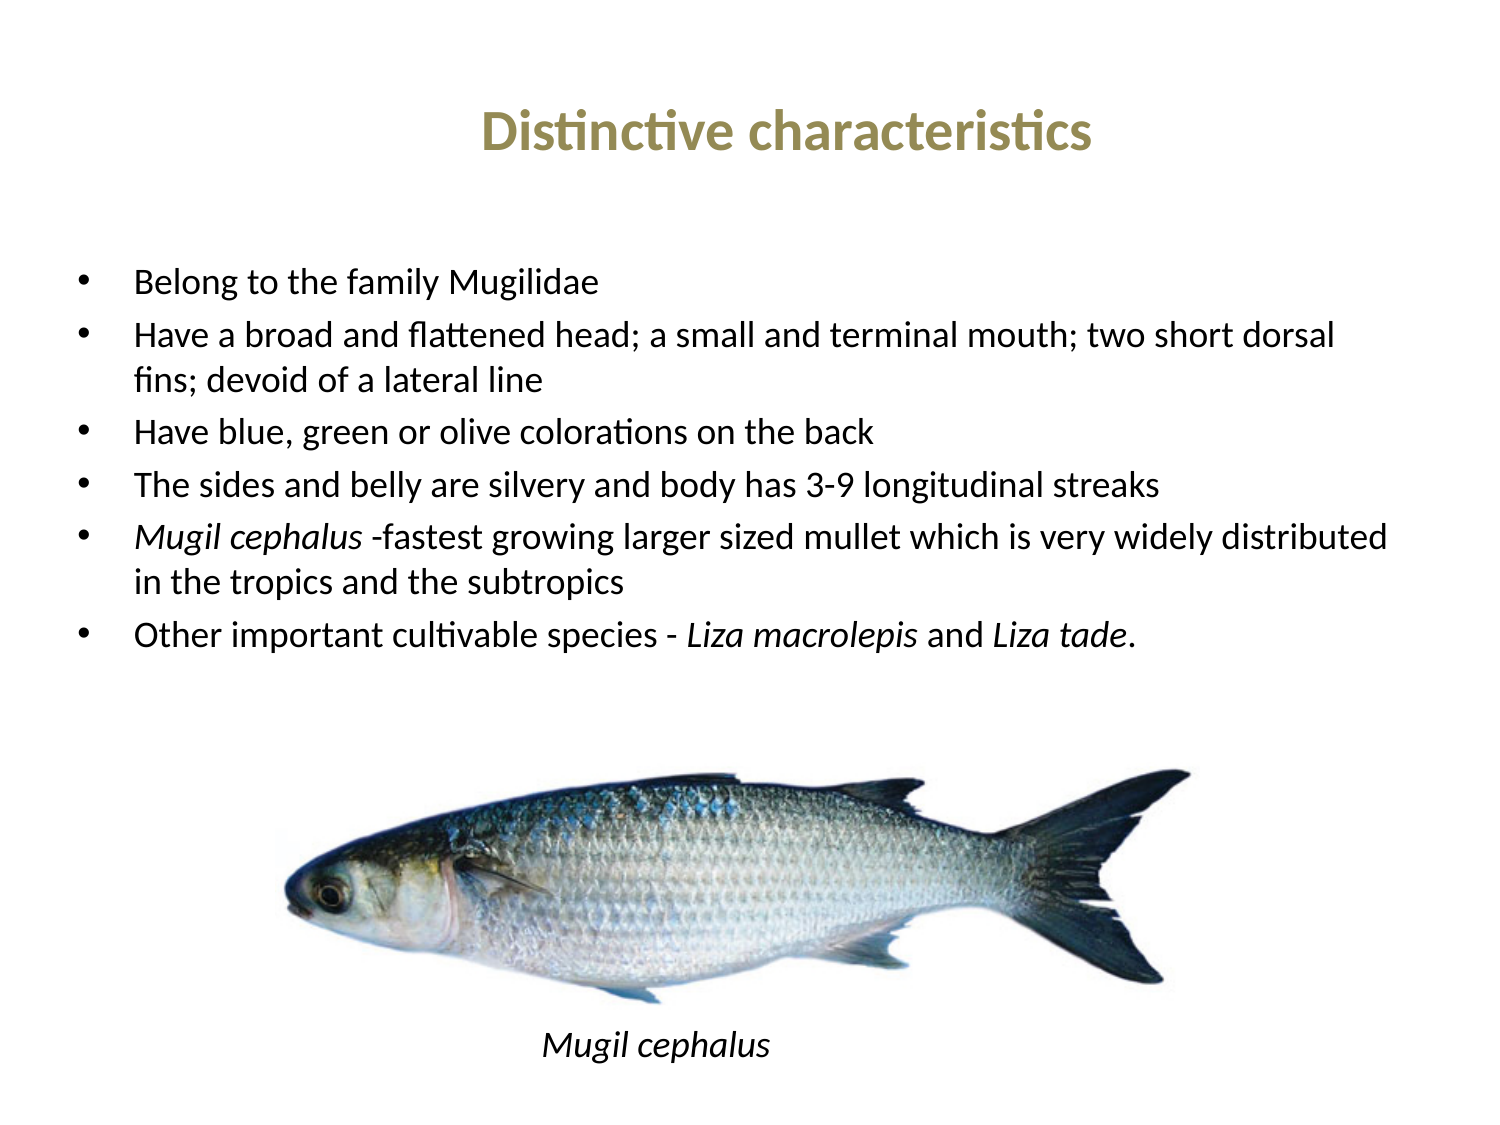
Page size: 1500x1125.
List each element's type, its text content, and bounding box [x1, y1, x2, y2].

picture [274, 762, 1201, 1010]
list Belong to the family Mugilidae Have a broad and flattened head; a small and terminal mouth; two short dorsal fins; devoid of a lateral line Have blue, green or olive colorations on the back The sides and belly are silvery and body has 3-9 longitudinal streaks Mugil cephalus -fastest growing larger sized mullet which is very widely distributed in the tropics and the subtropics Other important cultivable species - Liza macrolepis and Liza tade. [62, 249, 1413, 963]
text_box Mugil cephalus [526, 1018, 795, 1073]
title Distinctive characteristics [350, 75, 1225, 180]
